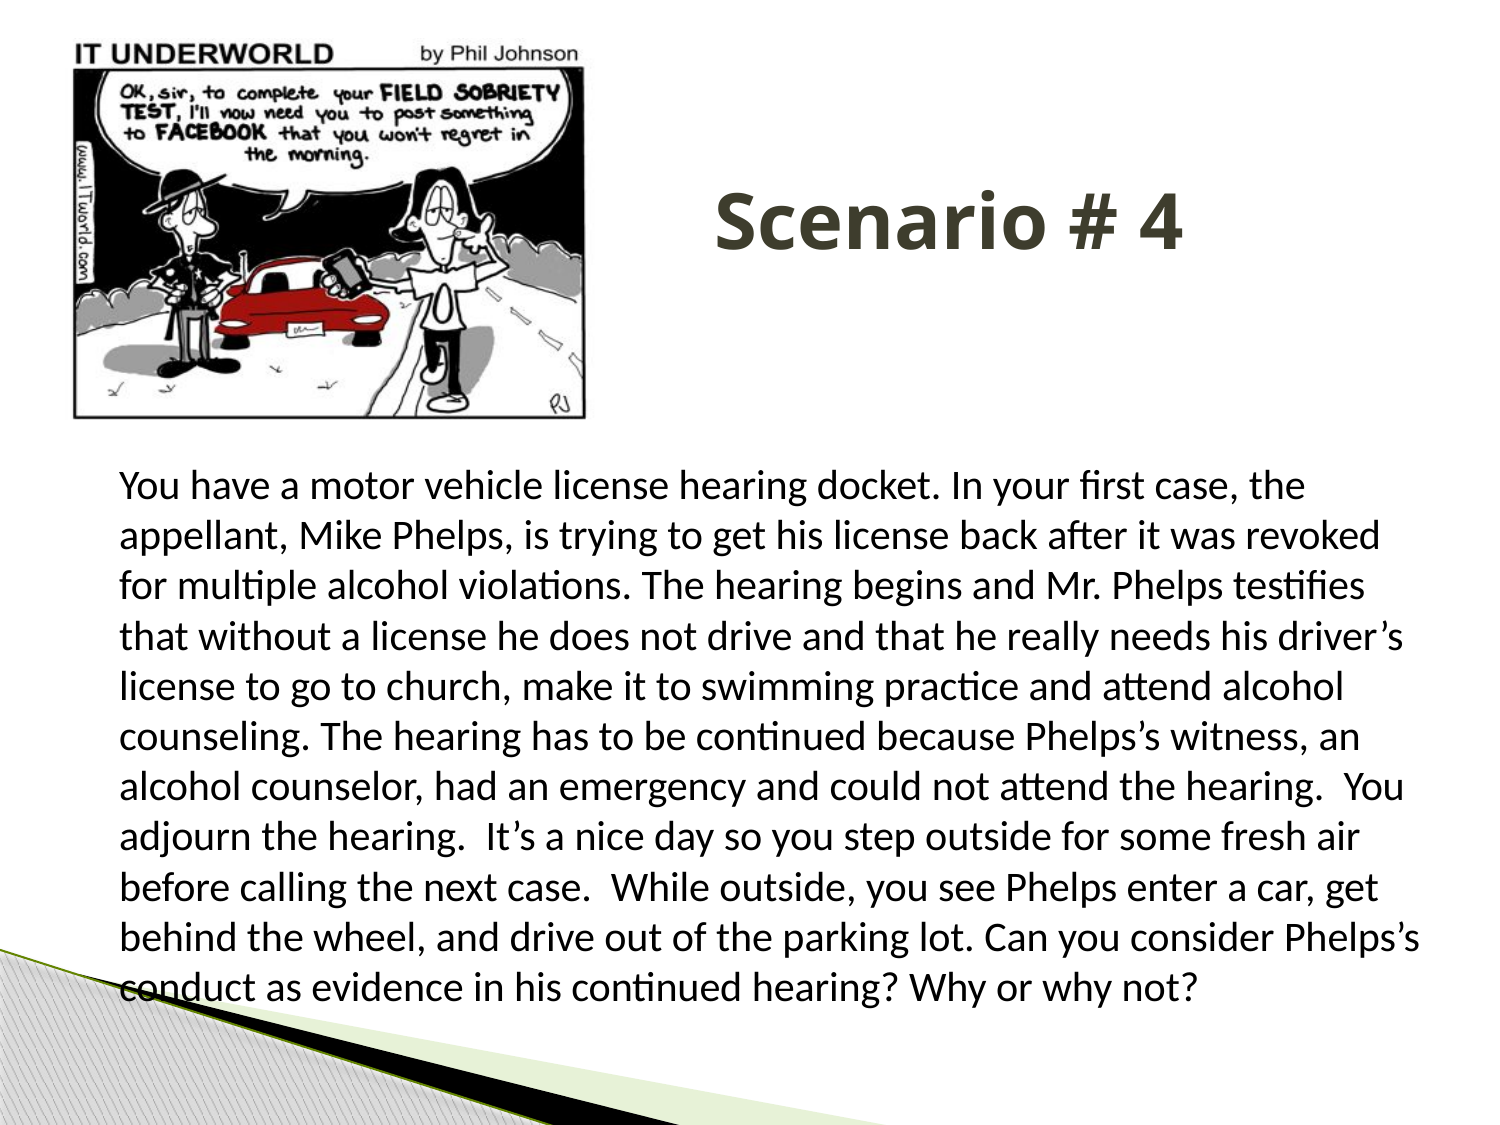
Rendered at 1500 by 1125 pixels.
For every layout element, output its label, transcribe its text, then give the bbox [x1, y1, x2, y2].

list You have a motor vehicle license hearing docket. In your first case, the appellant, Mike Phelps, is trying to get his license back after it was revoked for multiple alcohol violations. The hearing begins and Mr. Phelps testifies that without a license he does not drive and that he really needs his driver’s license to go to church, make it to swimming practice and attend alcohol counseling. The hearing has to be continued because Phelps’s witness, an alcohol counselor, had an emergency and could not attend the hearing. You adjourn the hearing. It’s a nice day so you step outside for some fresh air before calling the next case. While outside, you see Phelps enter a car, get behind the wheel, and drive out of the parking lot. Can you consider Phelps’s conduct as evidence in his continued hearing? Why or why not? [87, 450, 1438, 1063]
title Scenario # 4 [699, 125, 1200, 313]
picture [62, 38, 601, 427]
